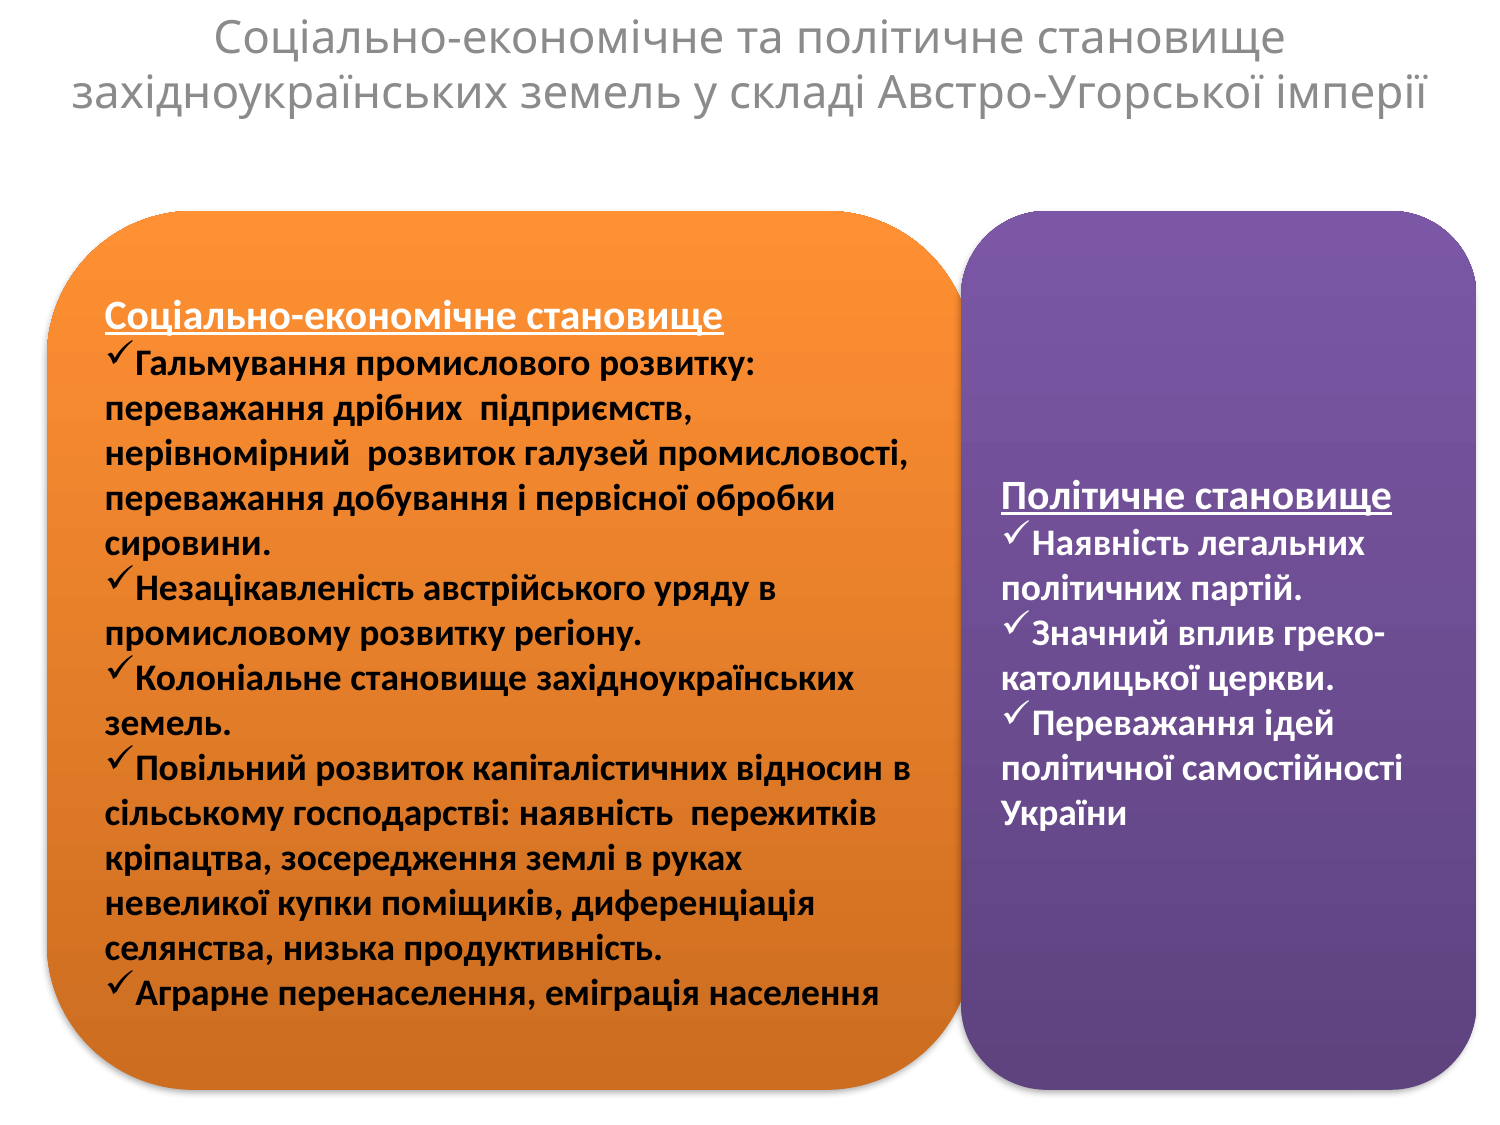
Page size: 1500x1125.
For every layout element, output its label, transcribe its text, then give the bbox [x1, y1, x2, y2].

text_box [46, 210, 1477, 1091]
subtitle Соціально-економічне та політичне становище західноукраїнських земель у складі Австро-Угорської імперії [0, 0, 1500, 288]
